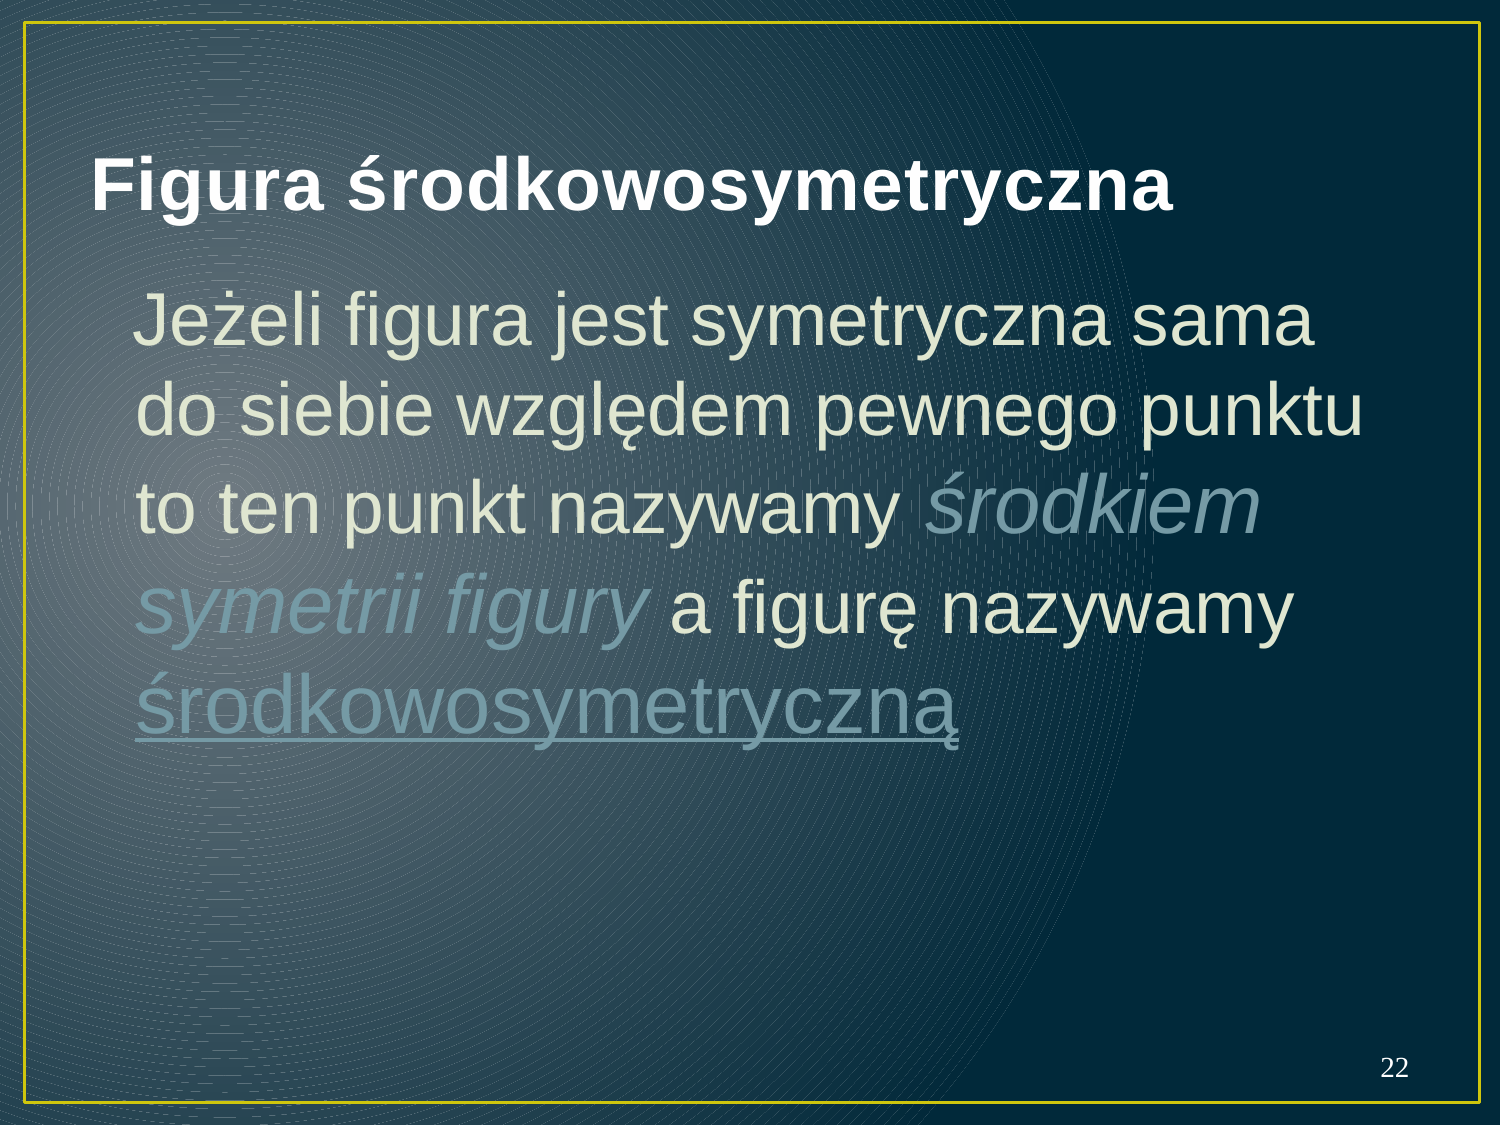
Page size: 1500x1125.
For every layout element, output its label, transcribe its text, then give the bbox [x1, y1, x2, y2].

title Figura środkowosymetryczna [75, 45, 1425, 233]
list Jeżeli figura jest symetryczna sama do siebie względem pewnego punktu to ten punkt nazywamy środkiem symetrii figury a figurę nazywamy środkowosymetryczną [75, 262, 1425, 1005]
slide_number 22 [1074, 1035, 1425, 1096]
